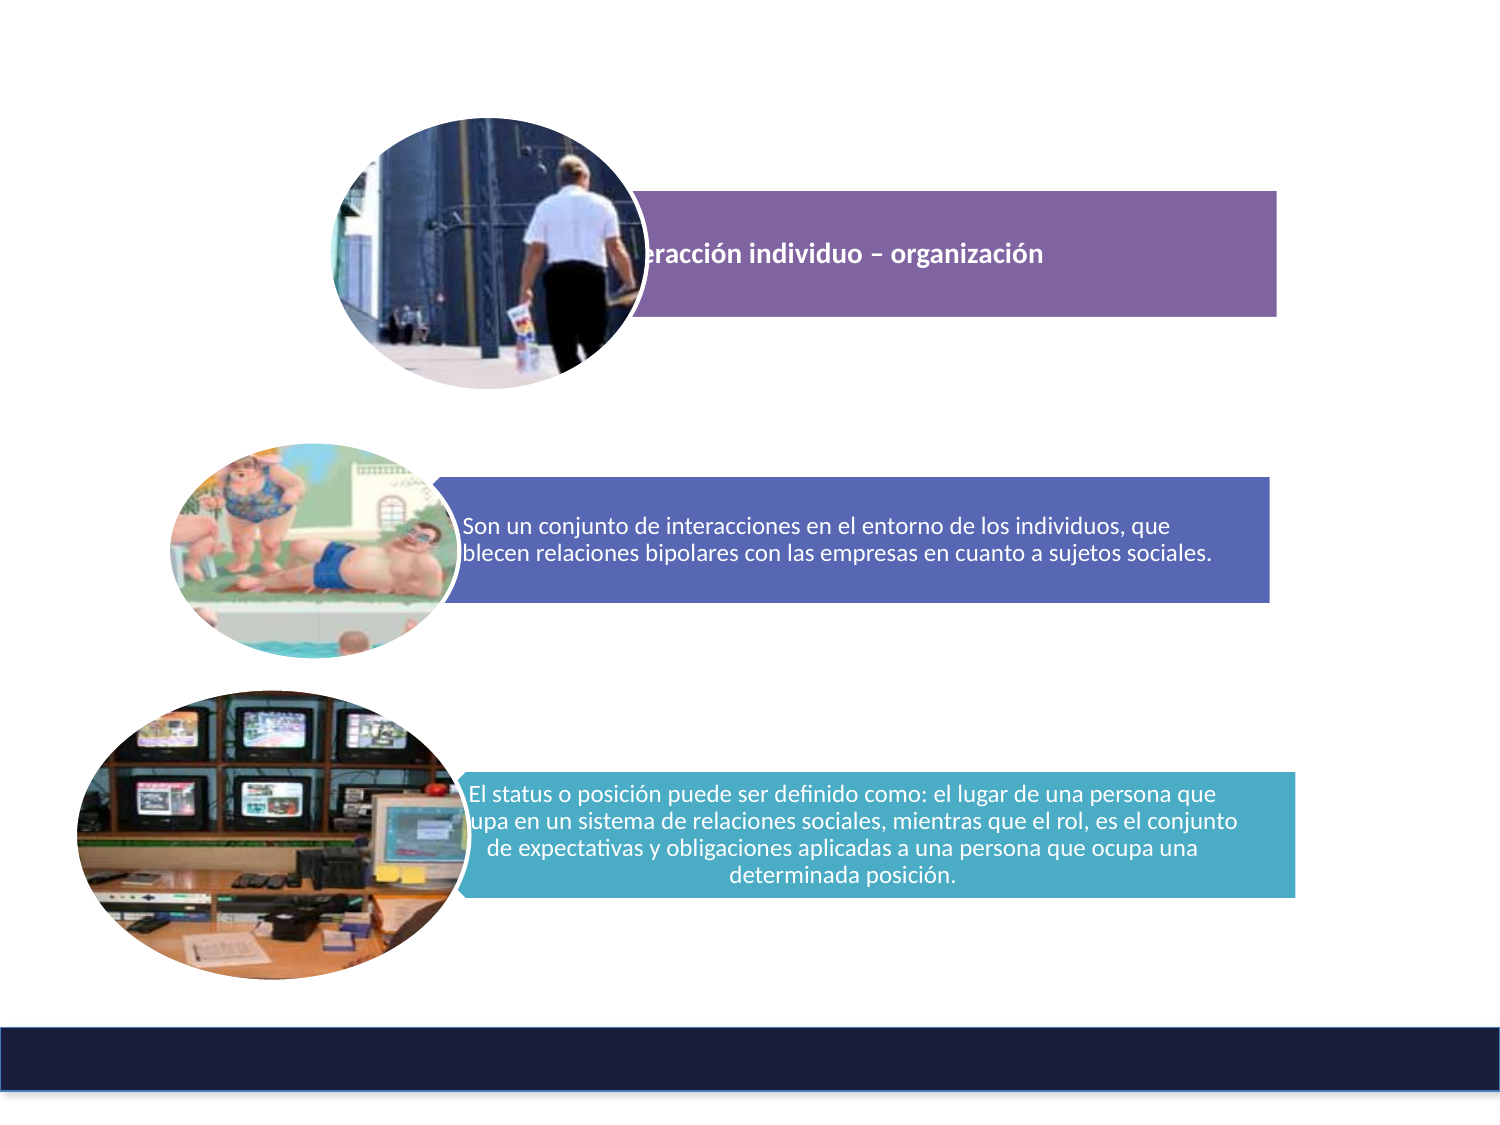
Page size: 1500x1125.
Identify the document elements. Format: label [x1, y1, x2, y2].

text_box [0, 1027, 1500, 1091]
list [74, 115, 1426, 982]
